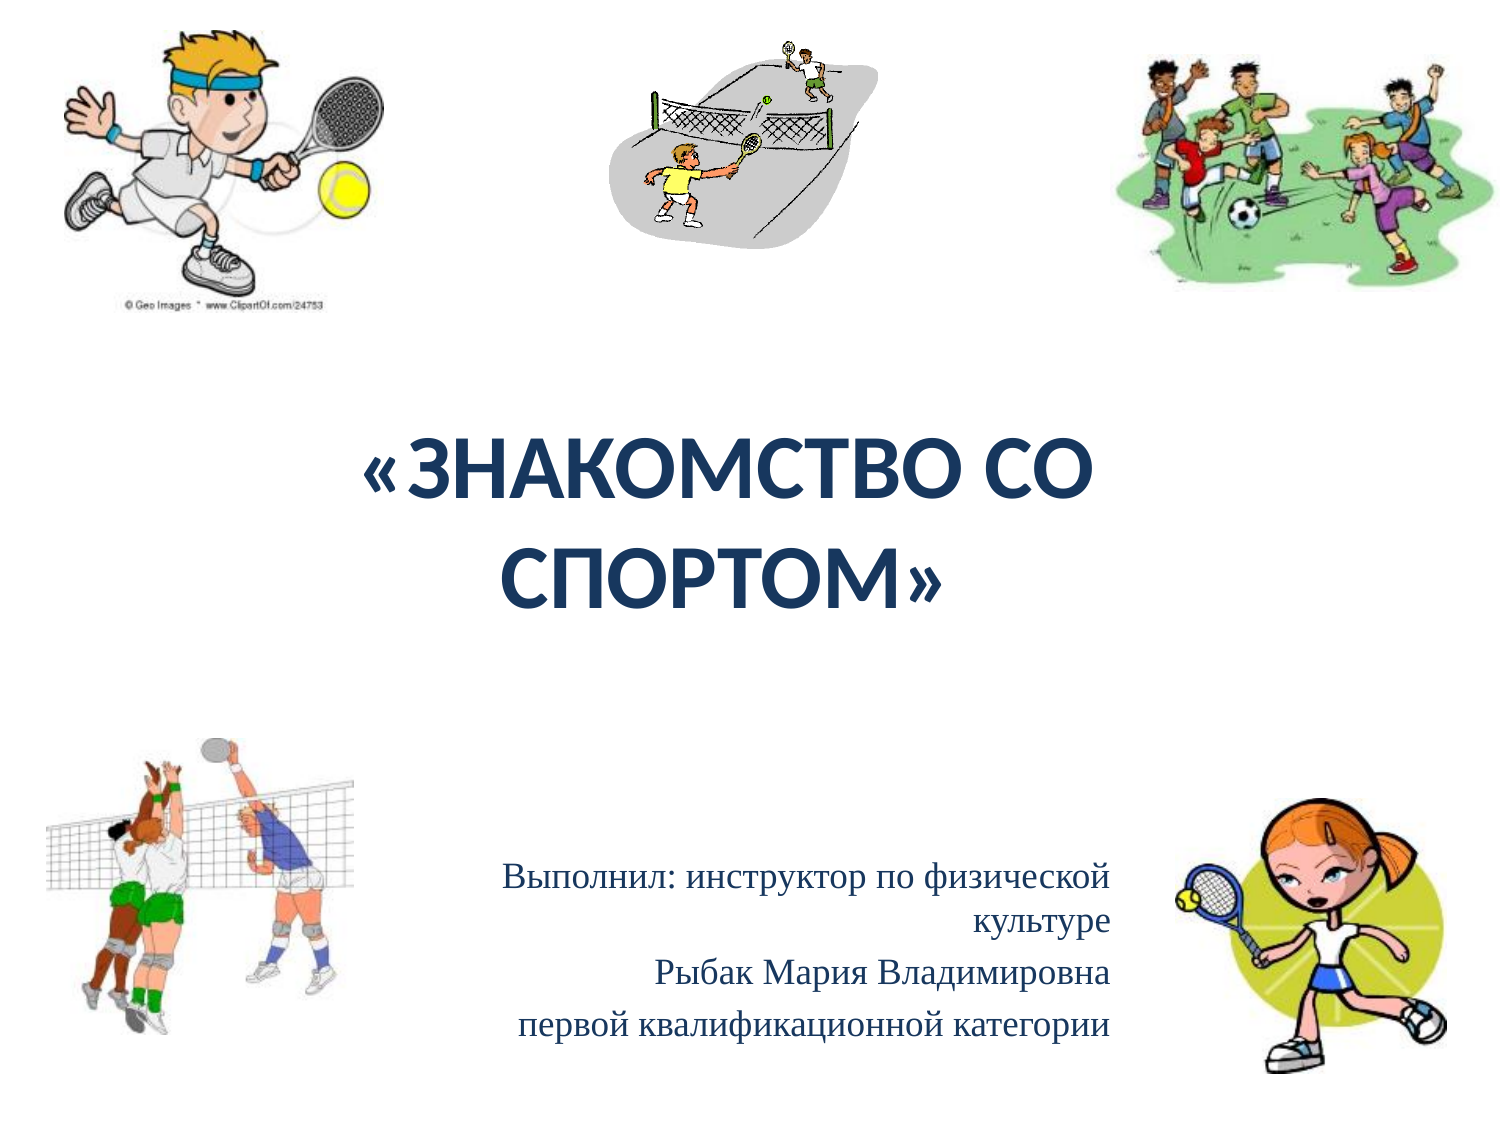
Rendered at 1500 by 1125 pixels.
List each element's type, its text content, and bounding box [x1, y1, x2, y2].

picture [1110, 54, 1500, 293]
subtitle Выполнил: инструктор по физической культуре Рыбак Мария Владимировна первой квалификационной категории [457, 843, 1127, 1055]
title «ЗНАКОМСТВО СО СПОРТОМ» [152, 398, 1301, 636]
picture [609, 34, 878, 249]
picture [1174, 798, 1448, 1074]
picture [64, 30, 385, 314]
picture [46, 737, 355, 1035]
